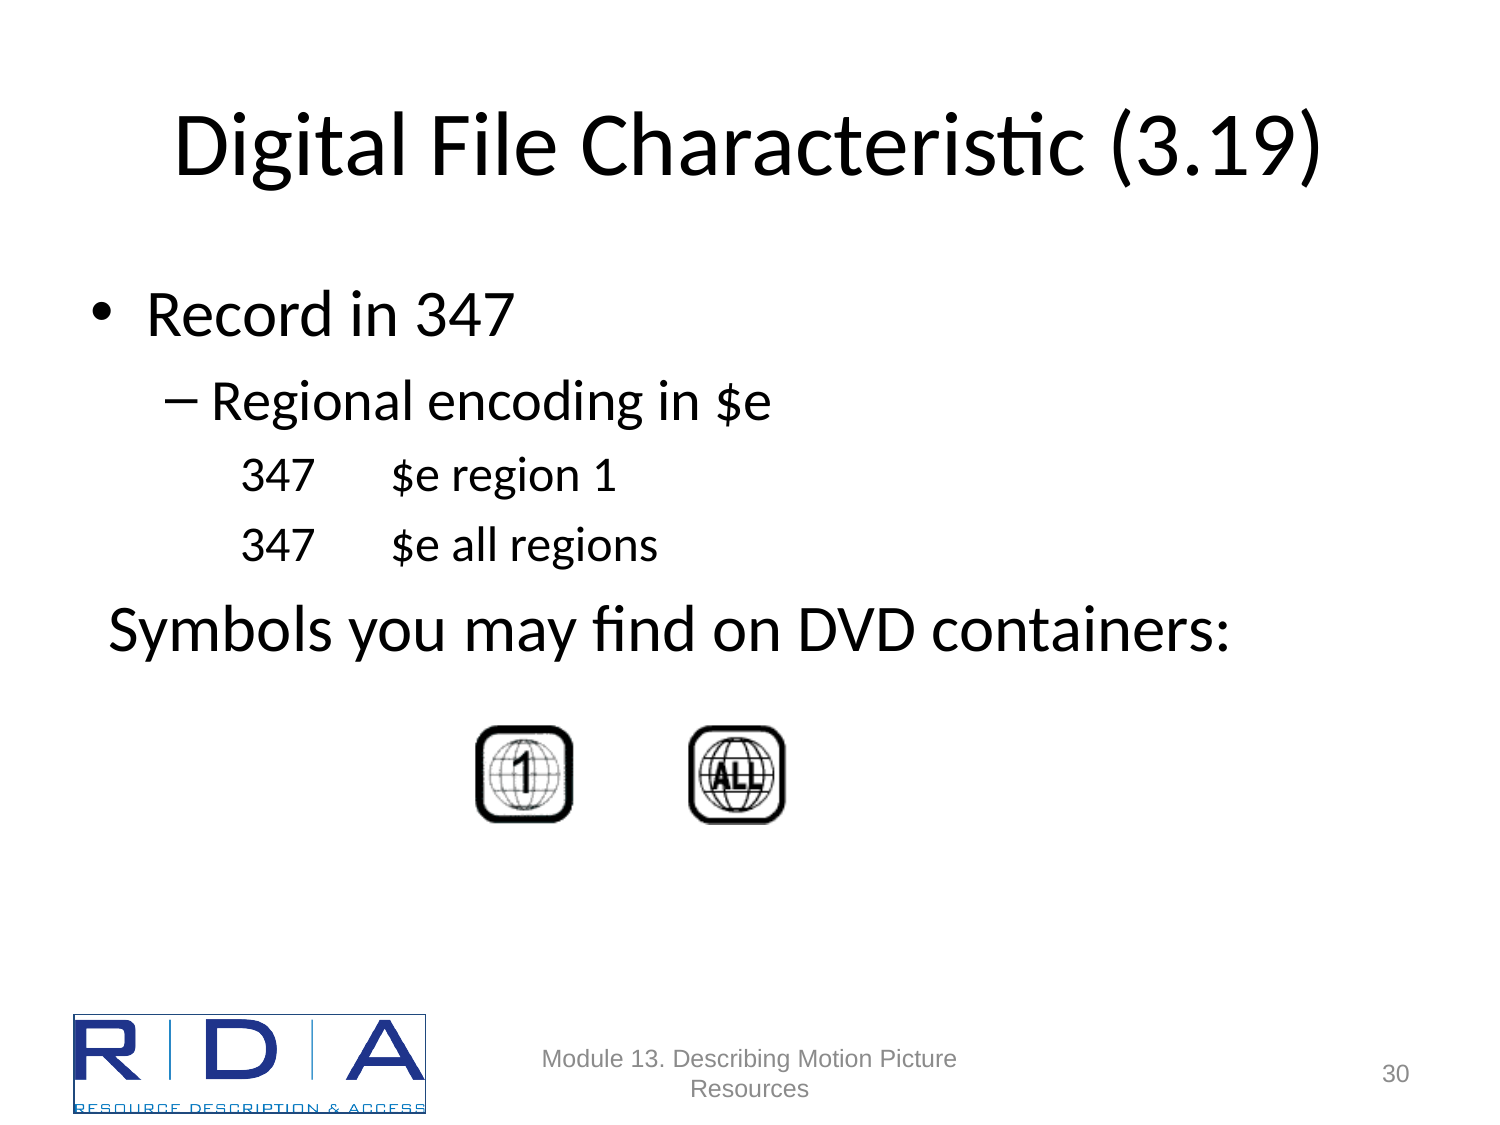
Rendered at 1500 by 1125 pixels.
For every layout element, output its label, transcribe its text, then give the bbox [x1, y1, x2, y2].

picture [474, 724, 576, 826]
picture [687, 724, 788, 826]
slide_number 77 [1074, 1042, 1425, 1103]
footer Module 13. Describing Motion Picture Resources [512, 1042, 988, 1103]
title Digital File Characteristic (3.19) [75, 45, 1425, 233]
list Record in 347 Regional encoding in $e 347 $e region 1 347 $e all regions Symbols you may find on DVD containers: [75, 262, 1425, 1005]
picture [75, 1015, 425, 1112]
